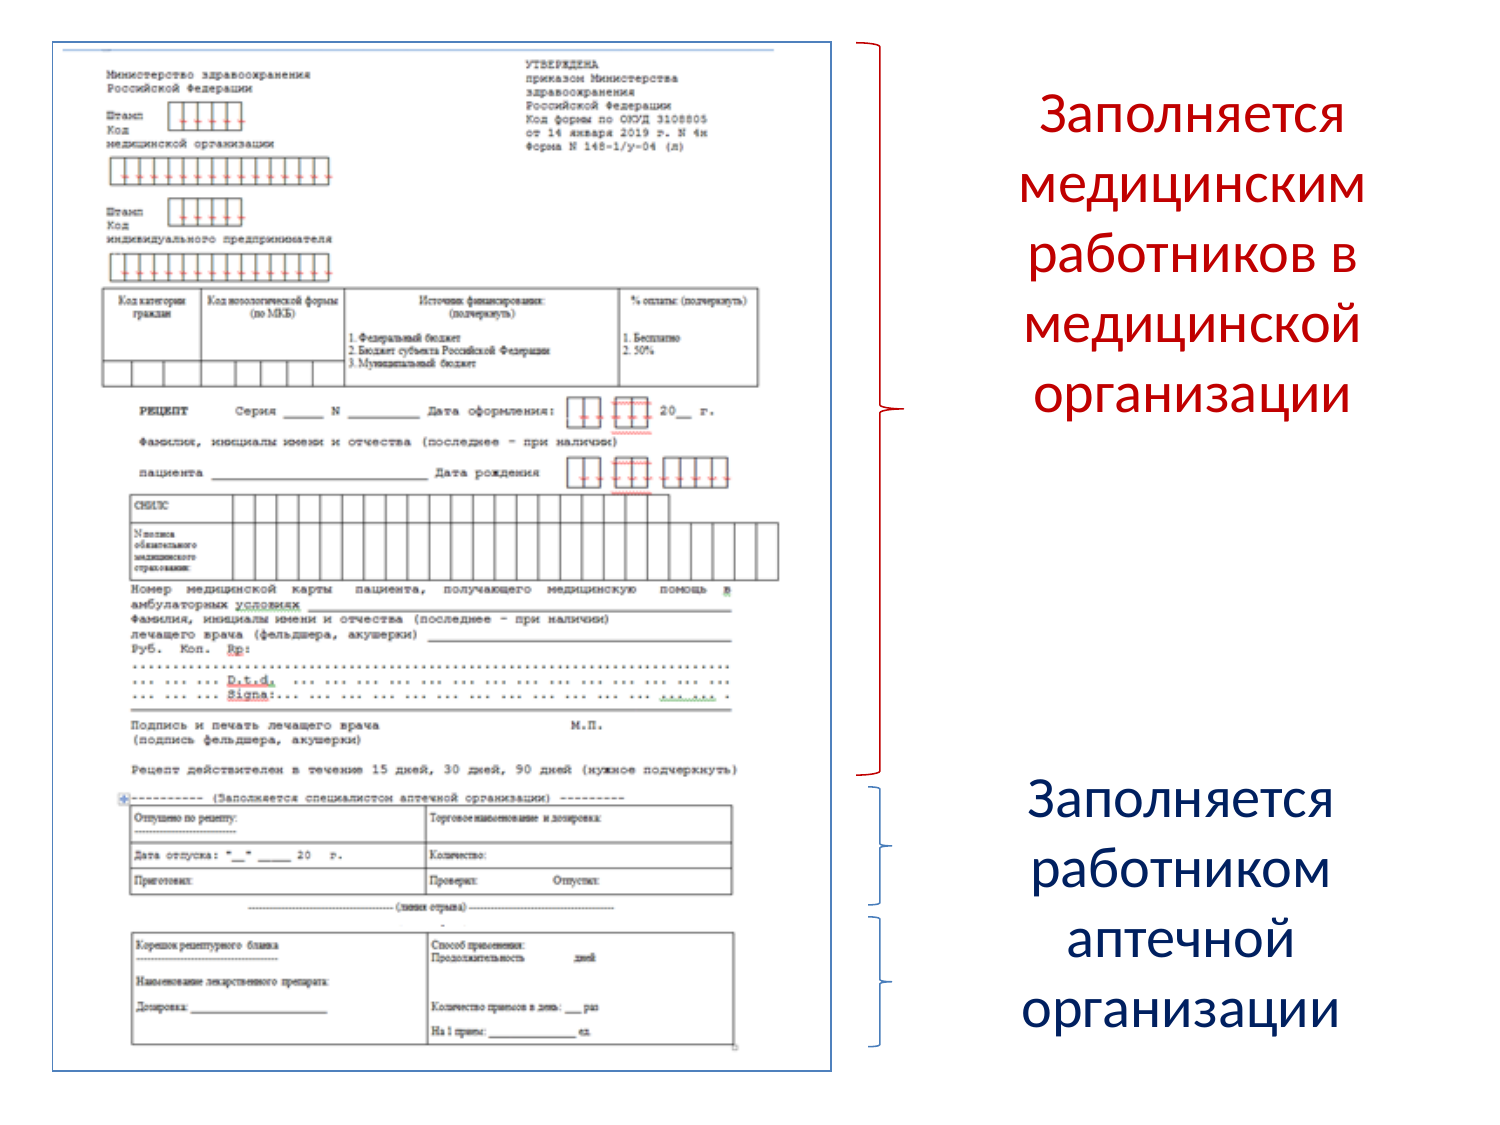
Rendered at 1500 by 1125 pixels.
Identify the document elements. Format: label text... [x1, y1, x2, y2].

text_box Заполняется медицинским работников в медицинской организации [938, 66, 1447, 431]
picture [52, 42, 831, 1071]
text_box [868, 786, 893, 906]
text_box Заполняется работником аптечной организации [938, 751, 1424, 1047]
text_box [856, 41, 905, 776]
text_box [868, 916, 893, 1048]
